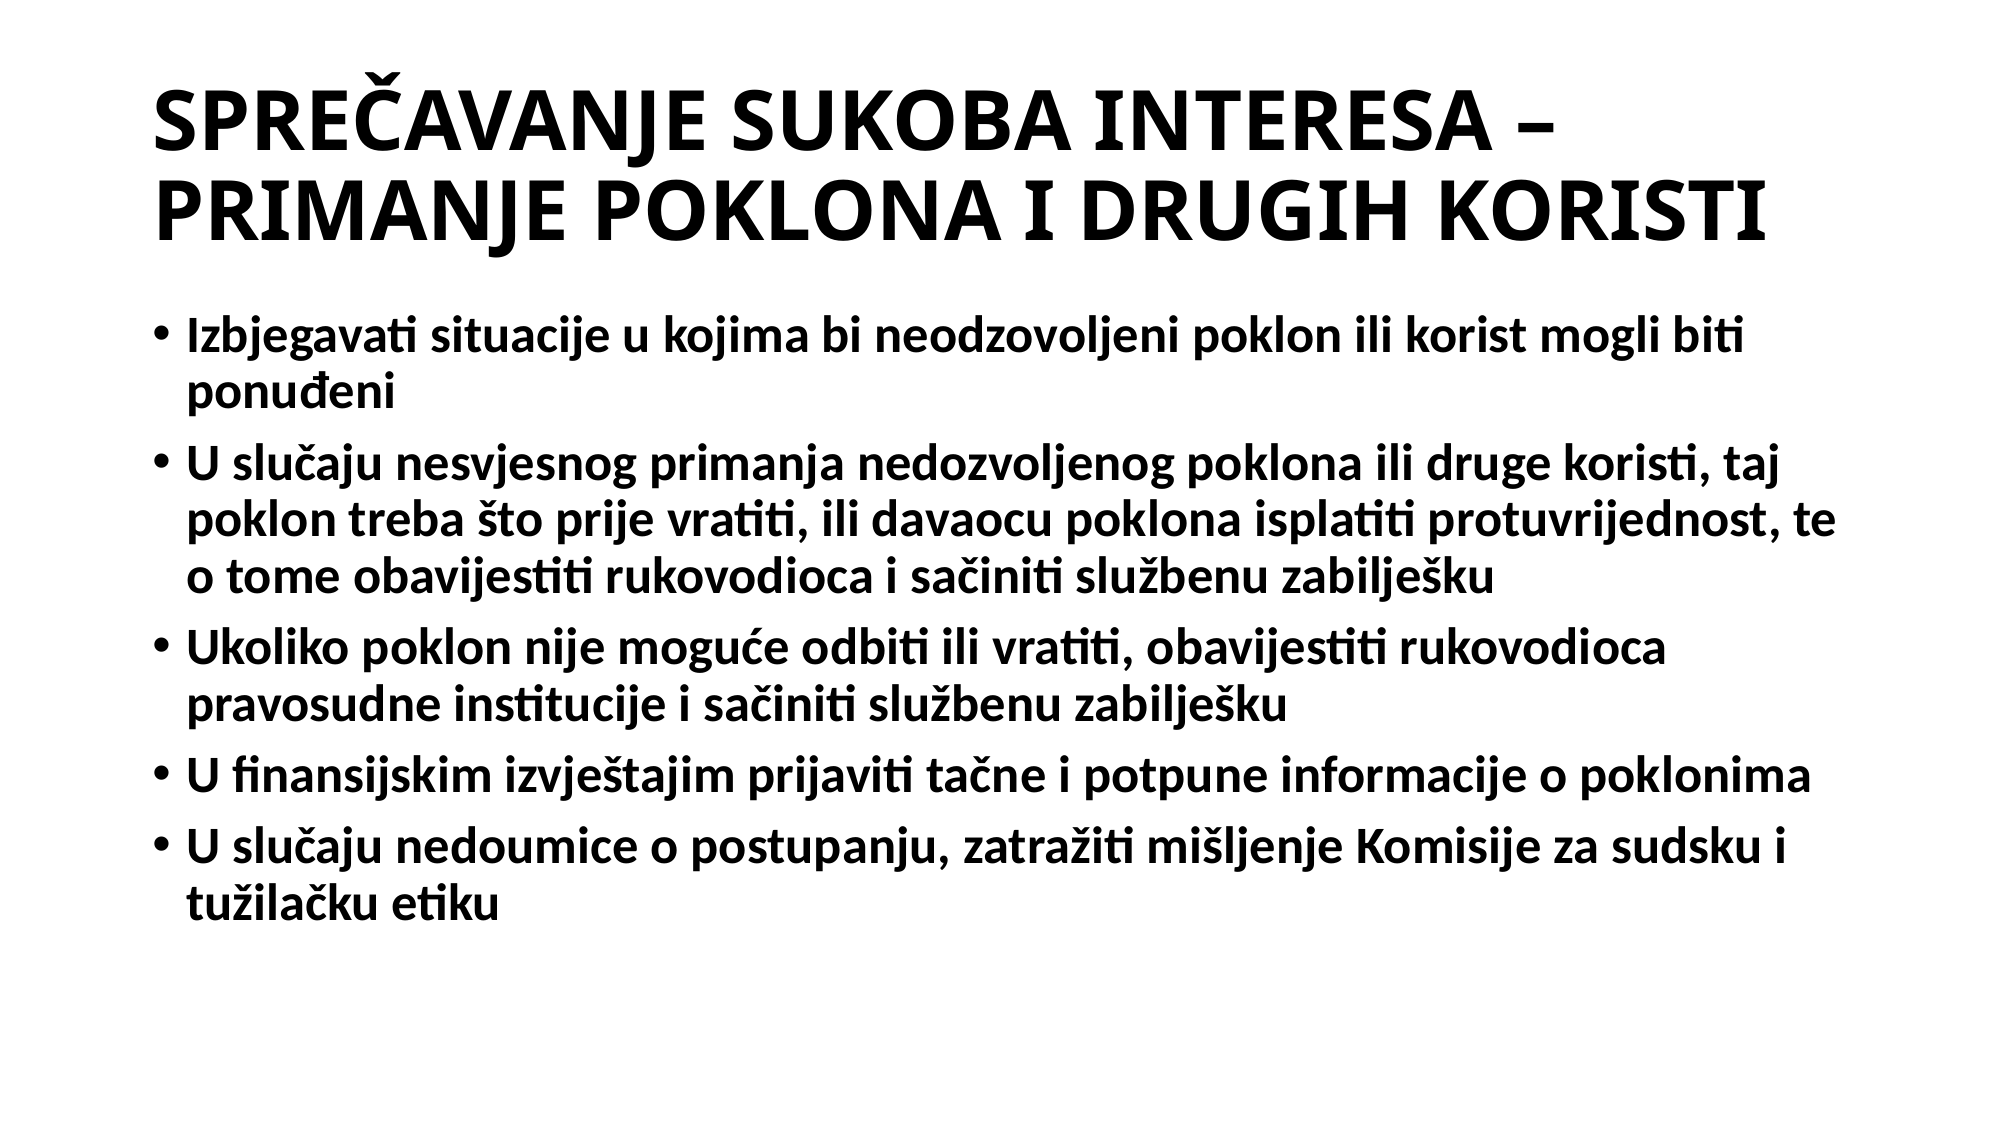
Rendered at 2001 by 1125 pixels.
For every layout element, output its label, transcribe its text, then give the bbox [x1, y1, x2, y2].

title SPREČAVANJE SUKOBA INTERESA – PRIMANJE POKLONA I DRUGIH KORISTI [137, 59, 1863, 278]
list Izbjegavati situacije u kojima bi neodzovoljeni poklon ili korist mogli biti ponuđeni U slučaju nesvjesnog primanja nedozvoljenog poklona ili druge koristi, taj poklon treba što prije vratiti, ili davaocu poklona isplatiti protuvrijednost, te o tome obavijestiti rukovodioca i sačiniti službenu zabilješku Ukoliko poklon nije moguće odbiti ili vratiti, obavijestiti rukovodioca pravosudne institucije i sačiniti službenu zabilješku U finansijskim izvještajim prijaviti tačne i potpune informacije o poklonima U slučaju nedoumice o postupanju, zatražiti mišljenje Komisije za sudsku i tužilačku etiku [137, 299, 1863, 1014]
